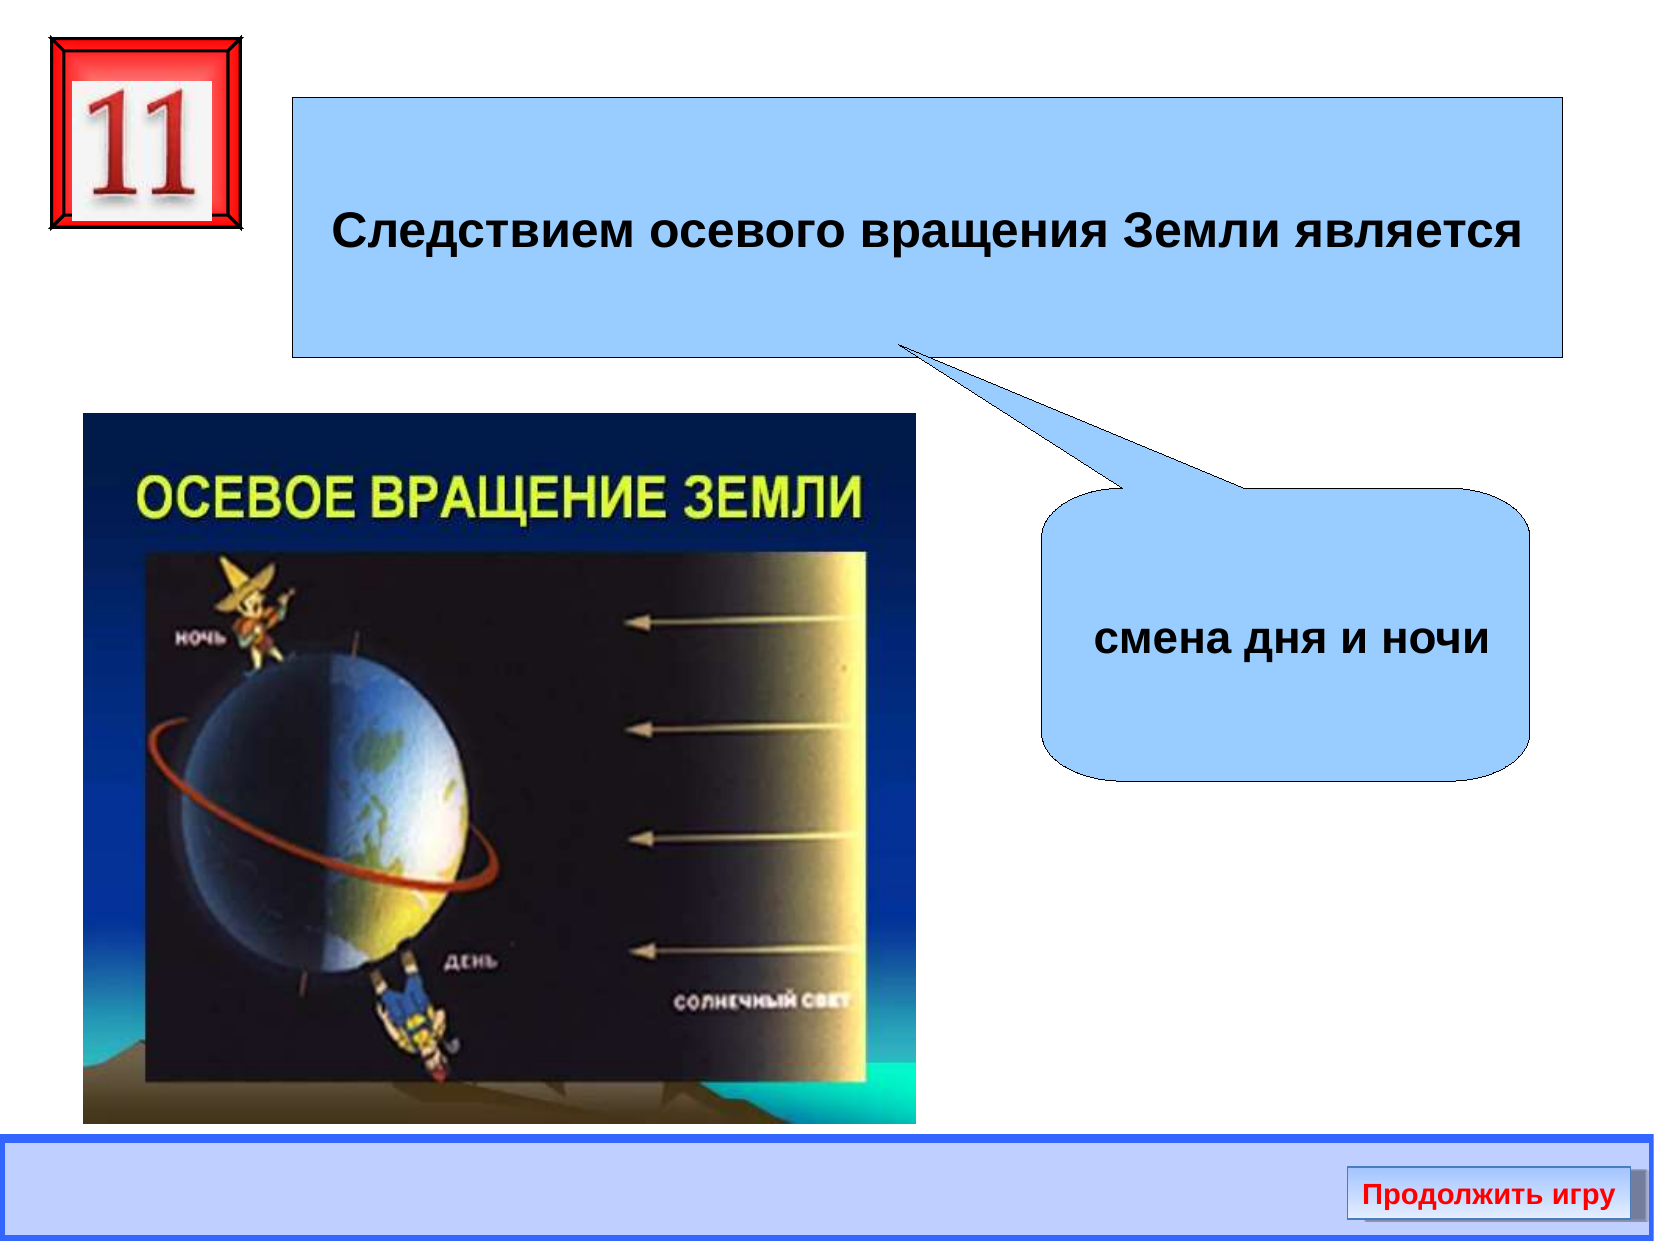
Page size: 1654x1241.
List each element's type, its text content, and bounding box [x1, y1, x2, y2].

text_box смена дня и ночи [898, 344, 1530, 782]
text_box [51, 38, 241, 228]
picture [83, 413, 916, 1124]
text_box [0, 1138, 1654, 1241]
picture [72, 81, 212, 221]
text_box Следствием осевого вращения Земли является [292, 97, 1563, 358]
text_box Продолжить игру [1347, 1166, 1631, 1220]
